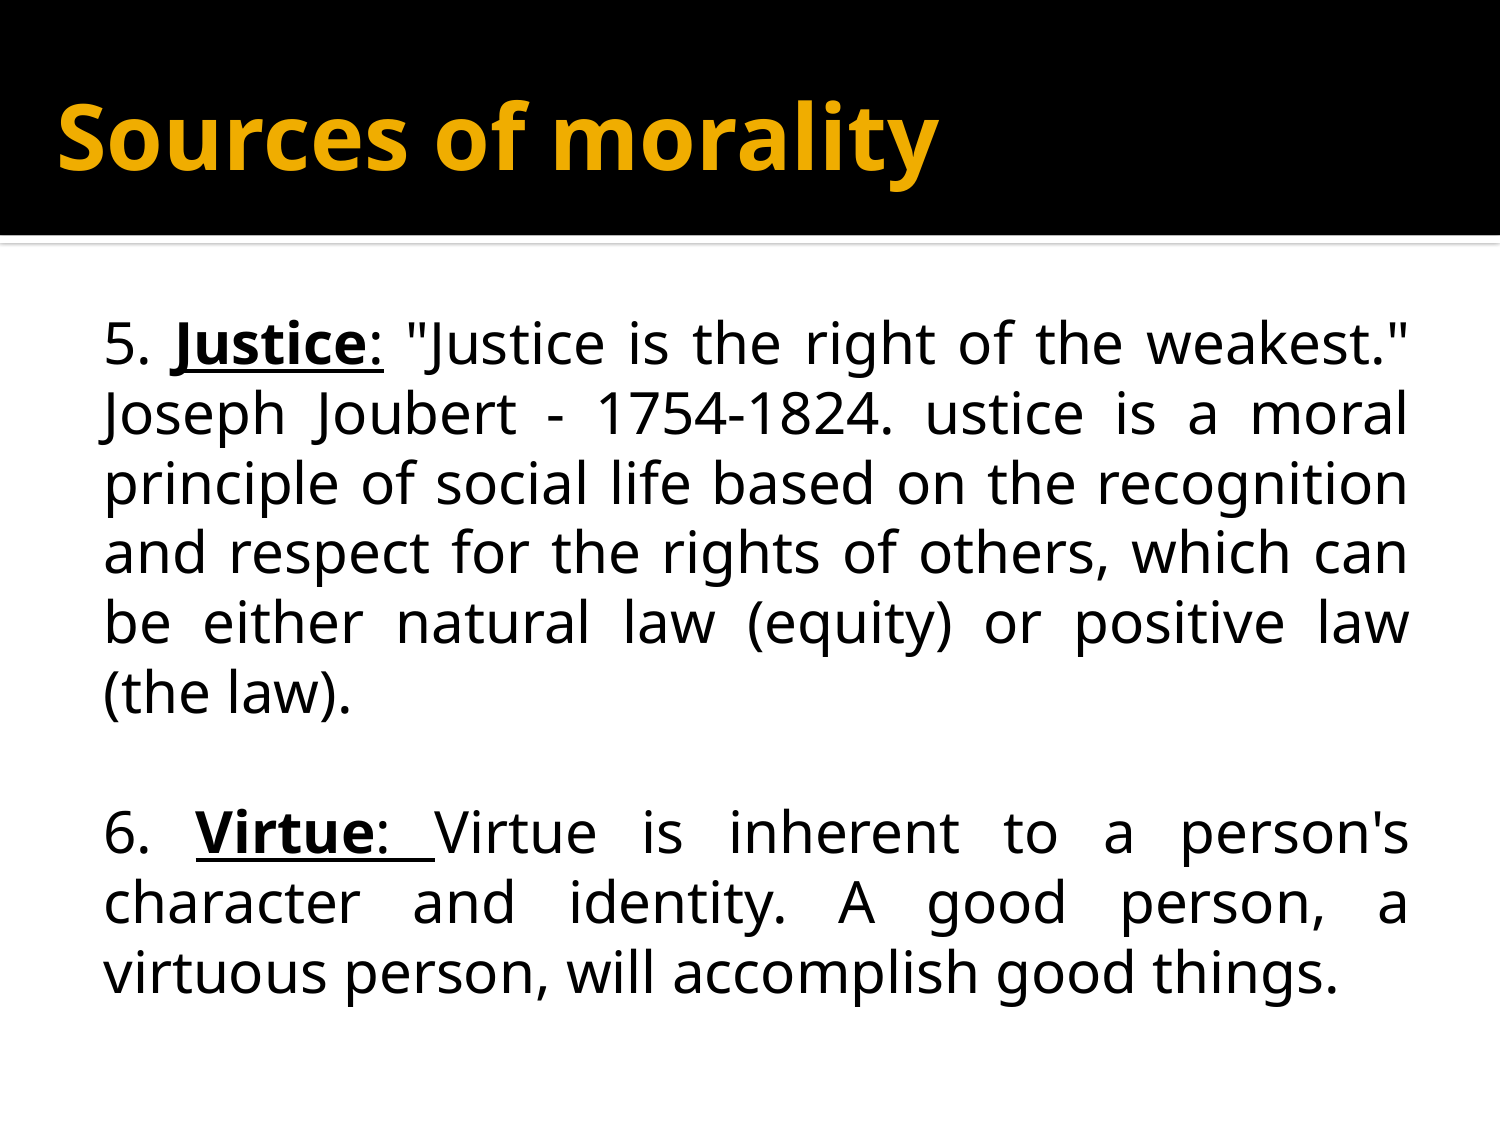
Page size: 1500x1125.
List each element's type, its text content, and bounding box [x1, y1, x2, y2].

list 5. Justice: "Justice is the right of the weakest." Joseph Joubert - 1754-1824. ustice is a moral principle of social life based on the recognition and respect for the rights of others, which can be either natural law (equity) or positive law (the law). 6. Virtue: Virtue is inherent to a person's character and identity. A good person, a virtuous person, will accomplish good things. [75, 291, 1425, 1050]
title Sources of morality [41, 30, 1392, 237]
